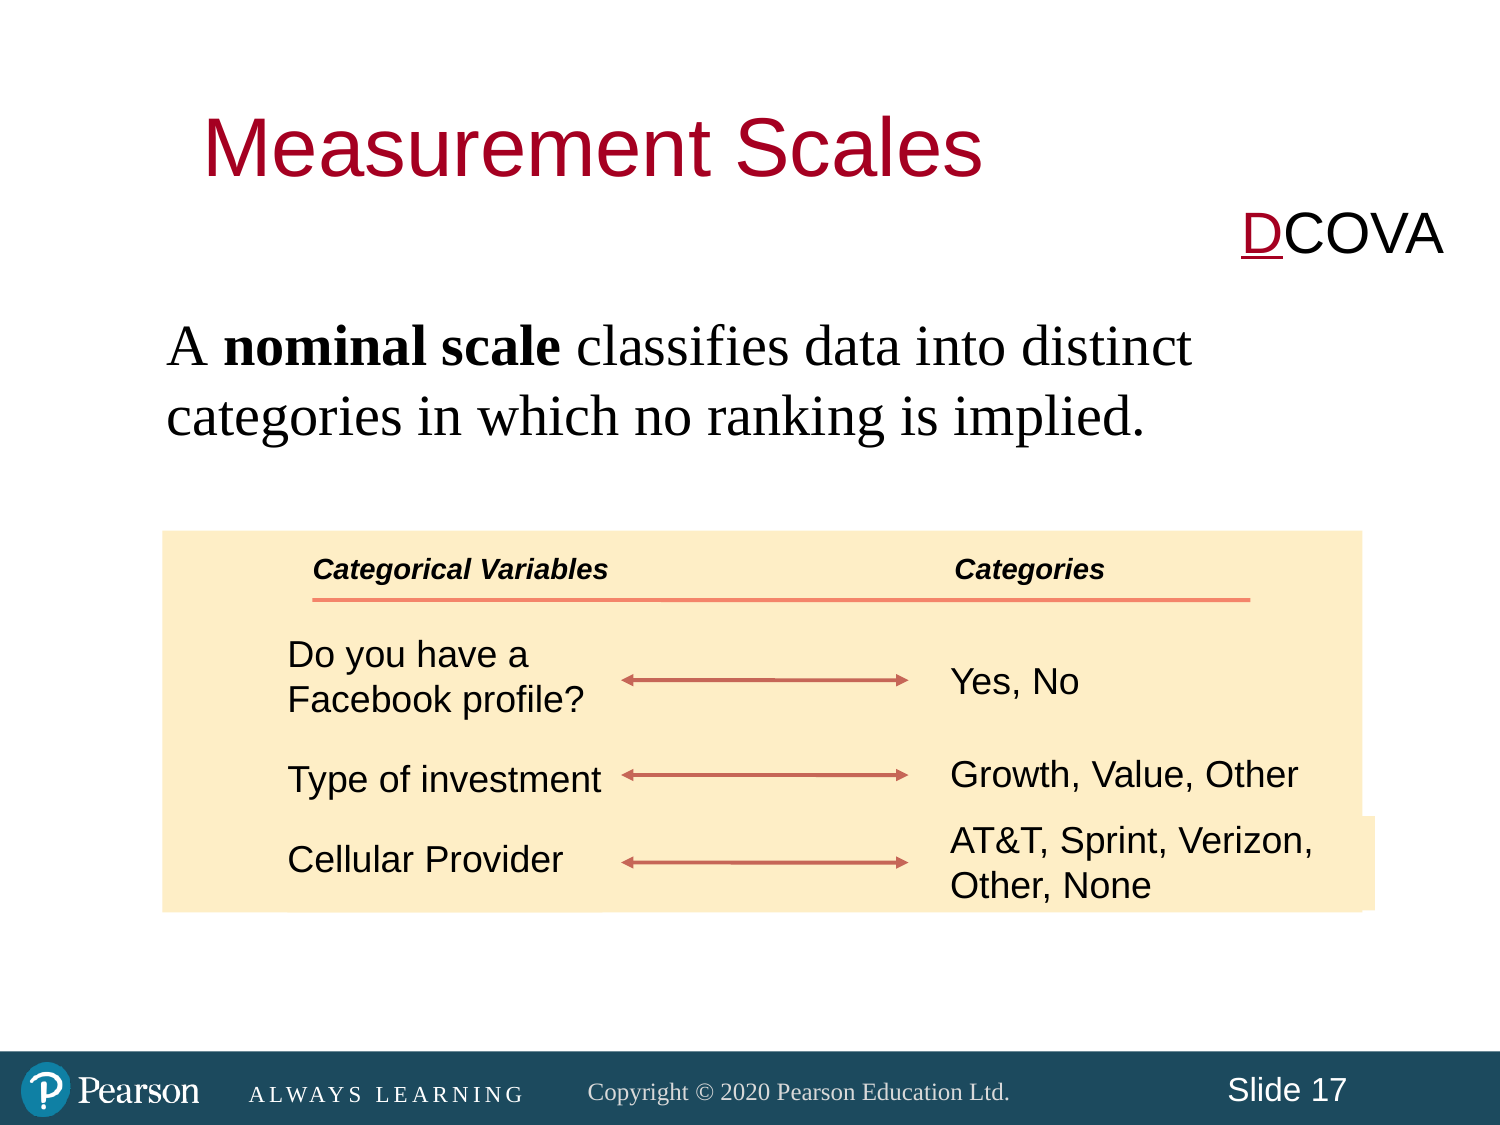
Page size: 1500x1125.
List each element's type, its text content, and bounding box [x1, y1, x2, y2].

text_box AT&T, Sprint, Verizon, Other, None [950, 816, 1375, 911]
text_box Categorical Variables Categories [312, 549, 1287, 650]
text_box [162, 530, 1363, 913]
text_box DCOVA [1226, 187, 1459, 273]
text_box [1164, 747, 1183, 775]
text_box [1068, 824, 1087, 852]
text_box Yes, No [950, 657, 1096, 700]
text_box Growth, Value, Other [949, 750, 1338, 812]
picture [21, 1062, 199, 1117]
text_box [621, 768, 909, 782]
title Measurement Scales [188, 37, 1400, 200]
list A nominal scale classifies data into distinct categories in which no ranking is implied. [99, 299, 1425, 475]
text_box Do you have a Facebook profile? Type of investment Cellular Provider [287, 629, 603, 913]
text_box [621, 673, 909, 687]
text_box [621, 856, 909, 869]
